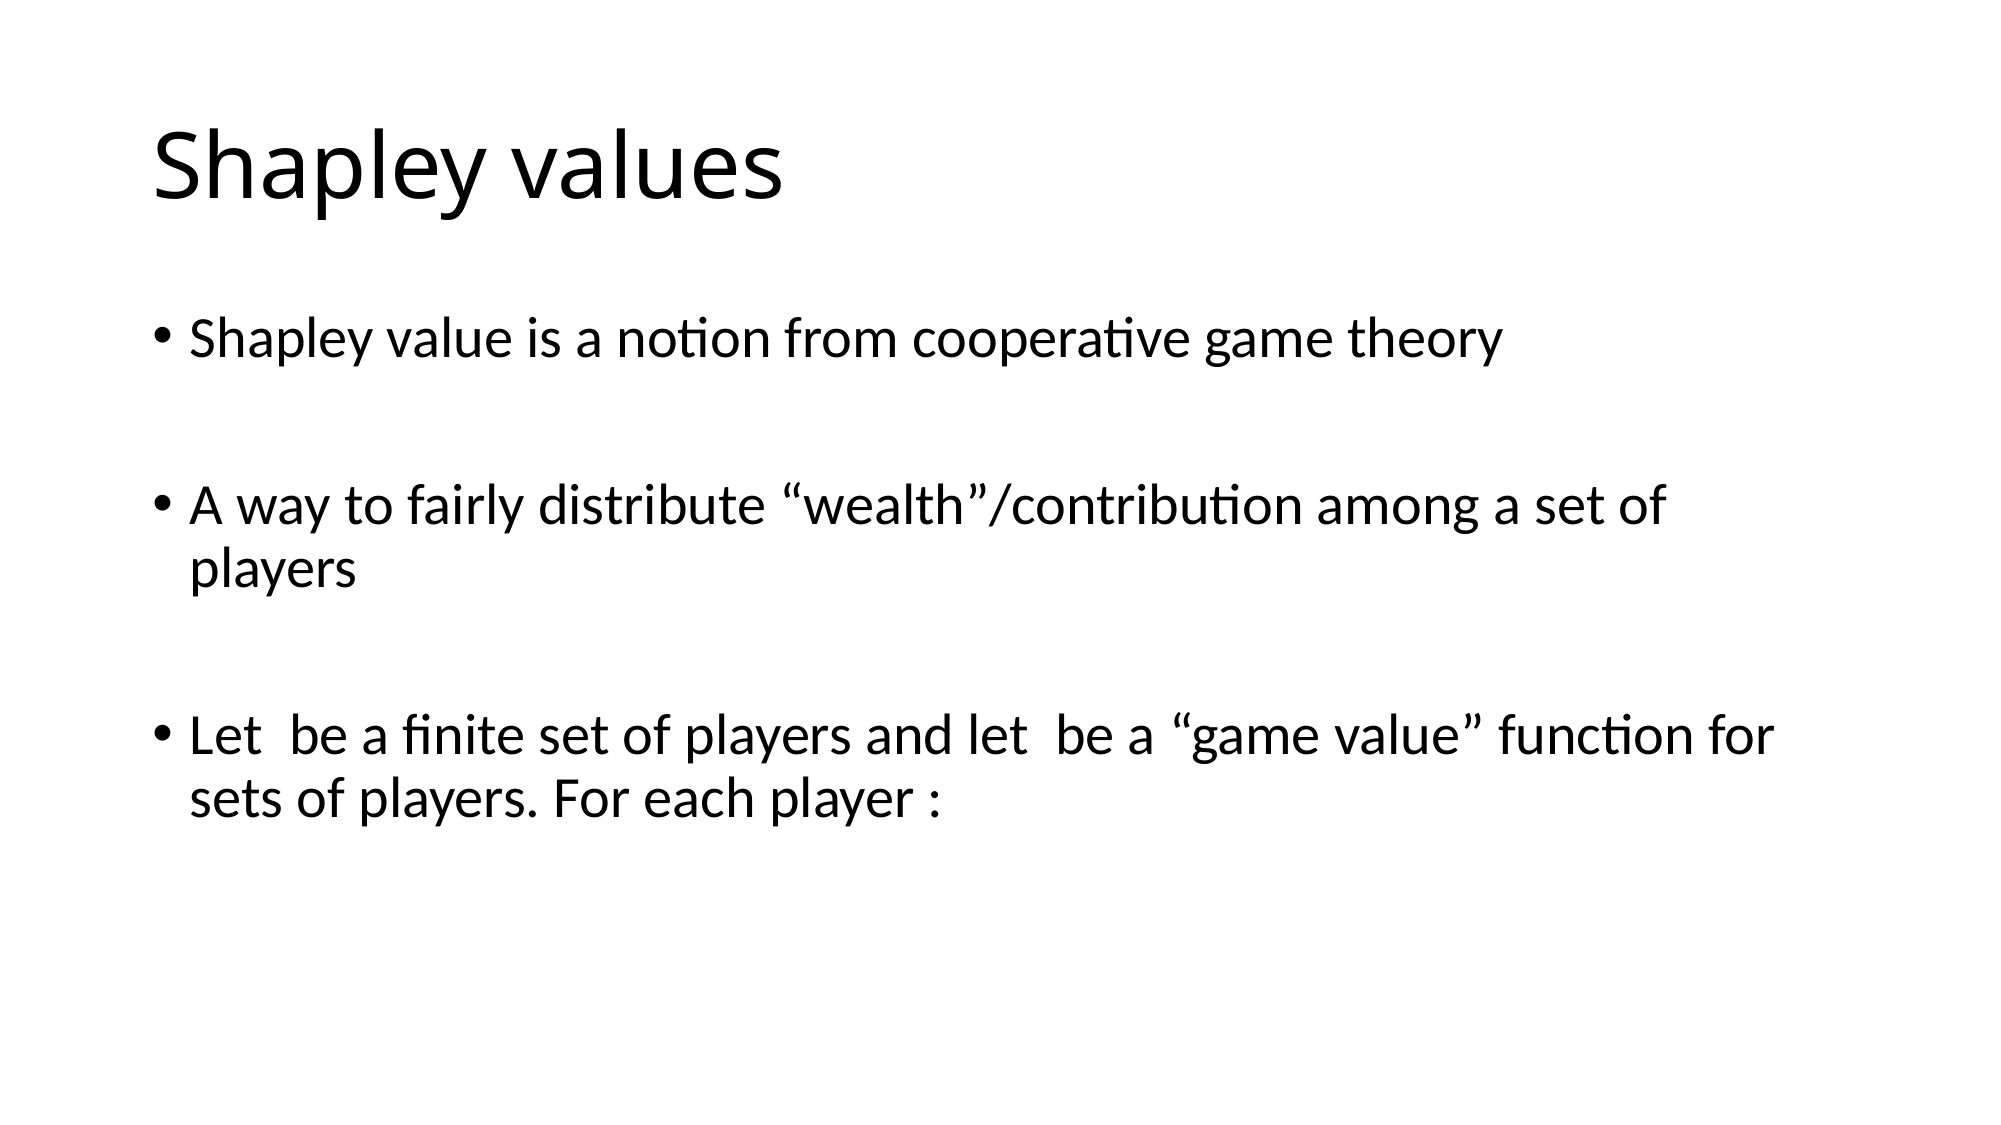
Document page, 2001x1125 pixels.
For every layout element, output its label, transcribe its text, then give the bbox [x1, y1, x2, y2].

title Shapley values [137, 59, 1863, 278]
